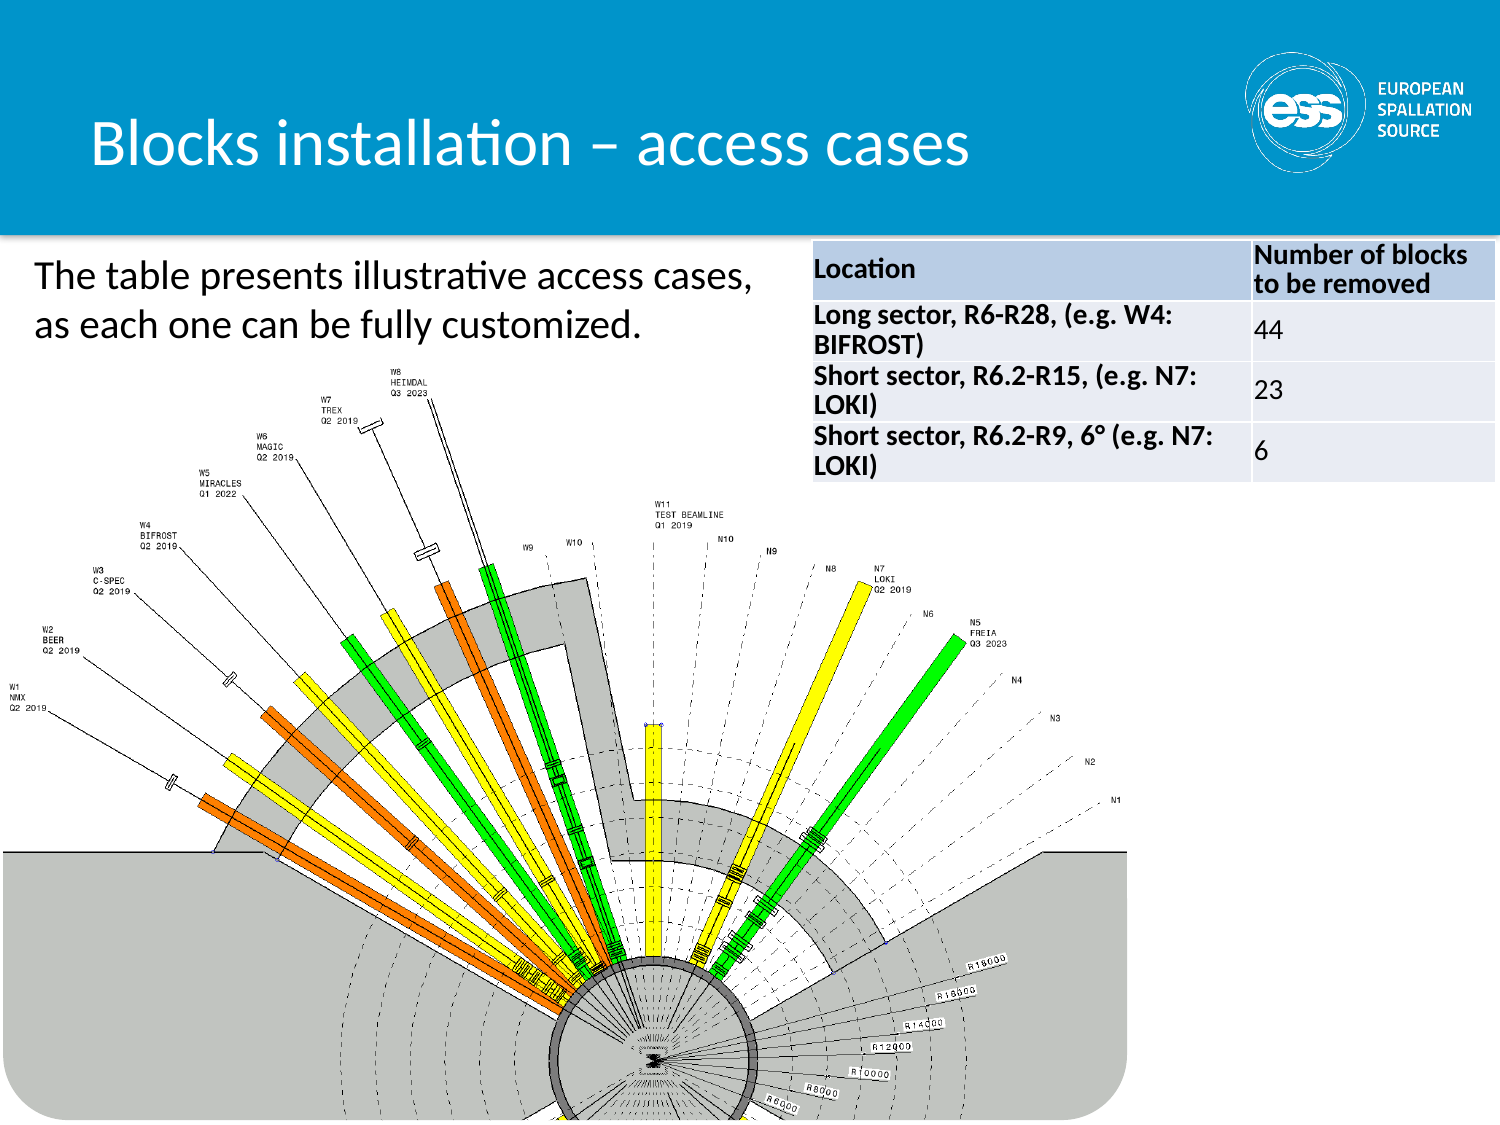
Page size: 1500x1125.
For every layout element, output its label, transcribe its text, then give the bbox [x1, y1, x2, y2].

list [2, 362, 1128, 1121]
table_cell Long sector, R6-R28, (e.g. W4: BIFROST) [813, 302, 1251, 361]
picture [1398, 109, 1406, 115]
table_cell Short sector, R6.2-R15, (e.g. N7: LOKI) [1128, 362, 1251, 421]
picture [1432, 125, 1438, 136]
picture [1264, 94, 1342, 127]
table_cell 23 [1253, 362, 1495, 421]
table_header Number of blocks to be removed [1253, 241, 1495, 300]
picture [1443, 86, 1450, 93]
picture [1422, 125, 1428, 134]
picture [1436, 104, 1444, 115]
picture [1379, 83, 1385, 94]
picture [1423, 83, 1430, 94]
table_header Location [813, 241, 1251, 300]
text_box The table presents illustrative access cases, as each one can be fully customized. [19, 240, 811, 355]
picture [1400, 83, 1407, 94]
table_cell 6 [1253, 423, 1495, 482]
title Blocks installation – access cases [75, 45, 1247, 233]
table_cell 44 [1253, 302, 1495, 361]
picture [1418, 104, 1423, 115]
table_cell Short sector, R6.2-R9, 6° (e.g. N7: LOKI) [1132, 423, 1251, 482]
picture [1409, 104, 1415, 115]
picture [1389, 104, 1393, 115]
picture [1454, 83, 1458, 94]
